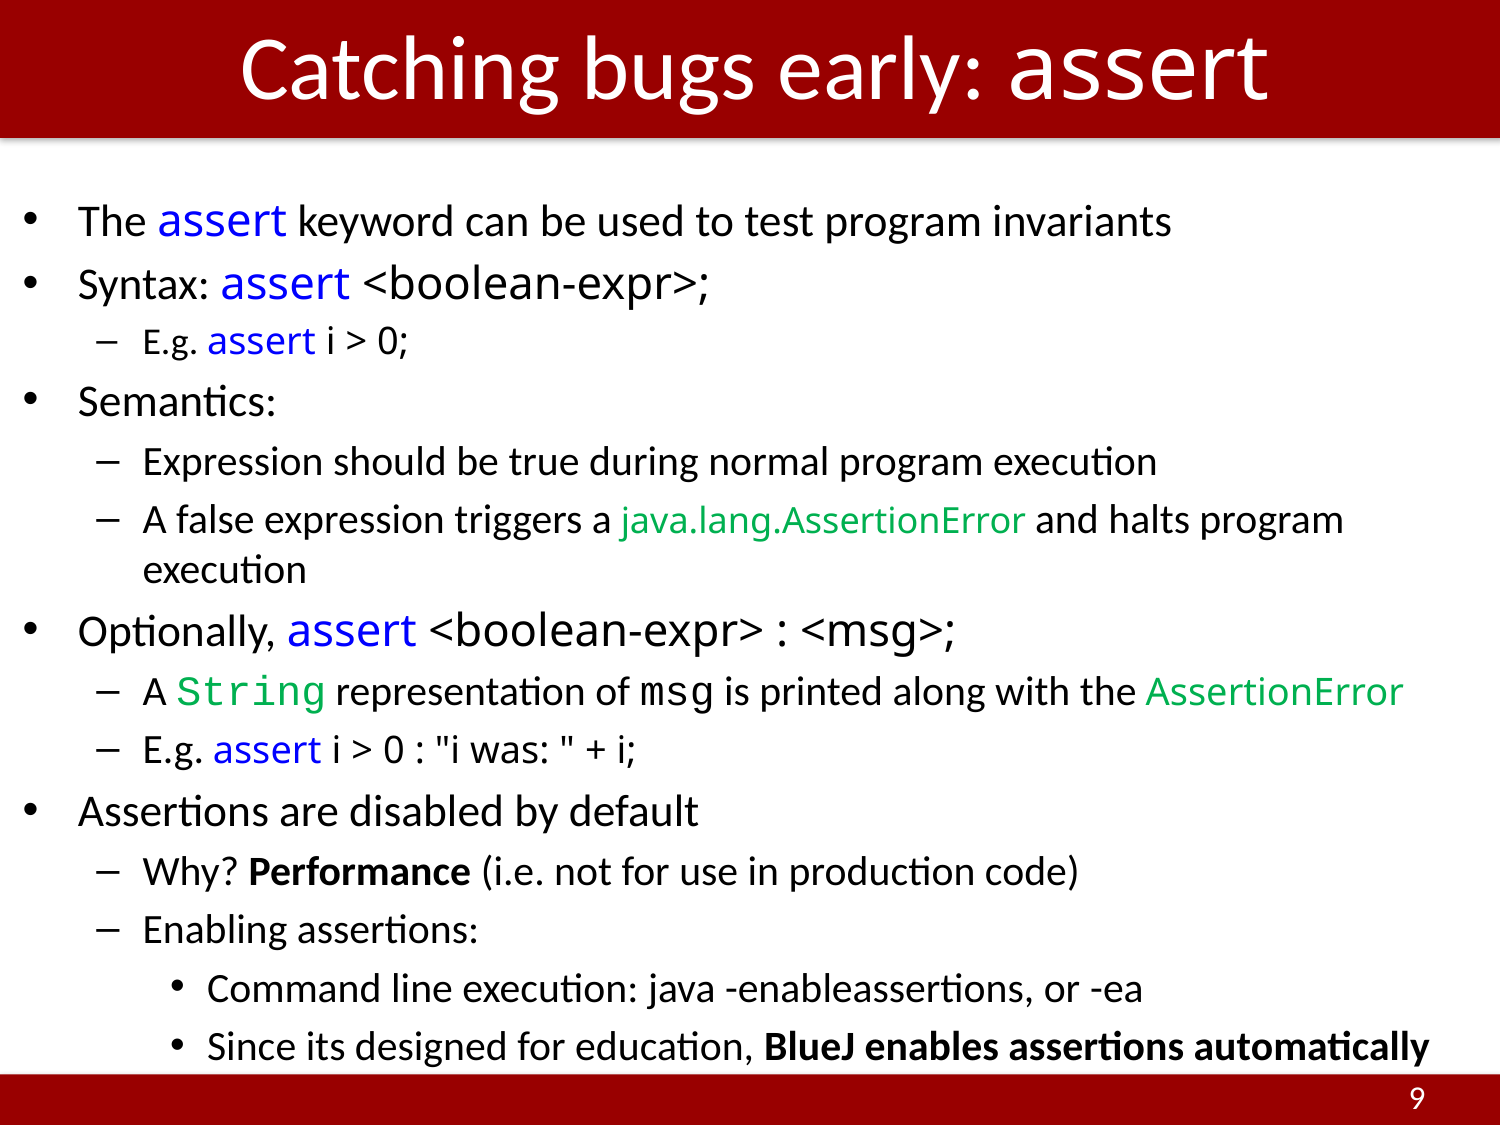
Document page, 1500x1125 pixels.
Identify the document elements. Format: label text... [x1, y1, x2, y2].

title Catching bugs early: assert [0, 0, 1500, 157]
list The assert keyword can be used to test program invariants Syntax: assert <boolean-expr>; E.g. assert i > 0; Semantics: Expression should be true during normal program execution A false expression triggers a java.lang.AssertionError and halts program execution Optionally, assert <boolean-expr> : <msg>; A String representation of msg is printed along with the AssertionError E.g. assert i > 0 : "i was: " + i; Assertions are disabled by default Why? Performance (i.e. not for use in production code) Enabling assertions: Command line execution: java -enableassertions, or -ea Since its designed for education, BlueJ enables assertions automatically [7, 183, 1500, 1086]
